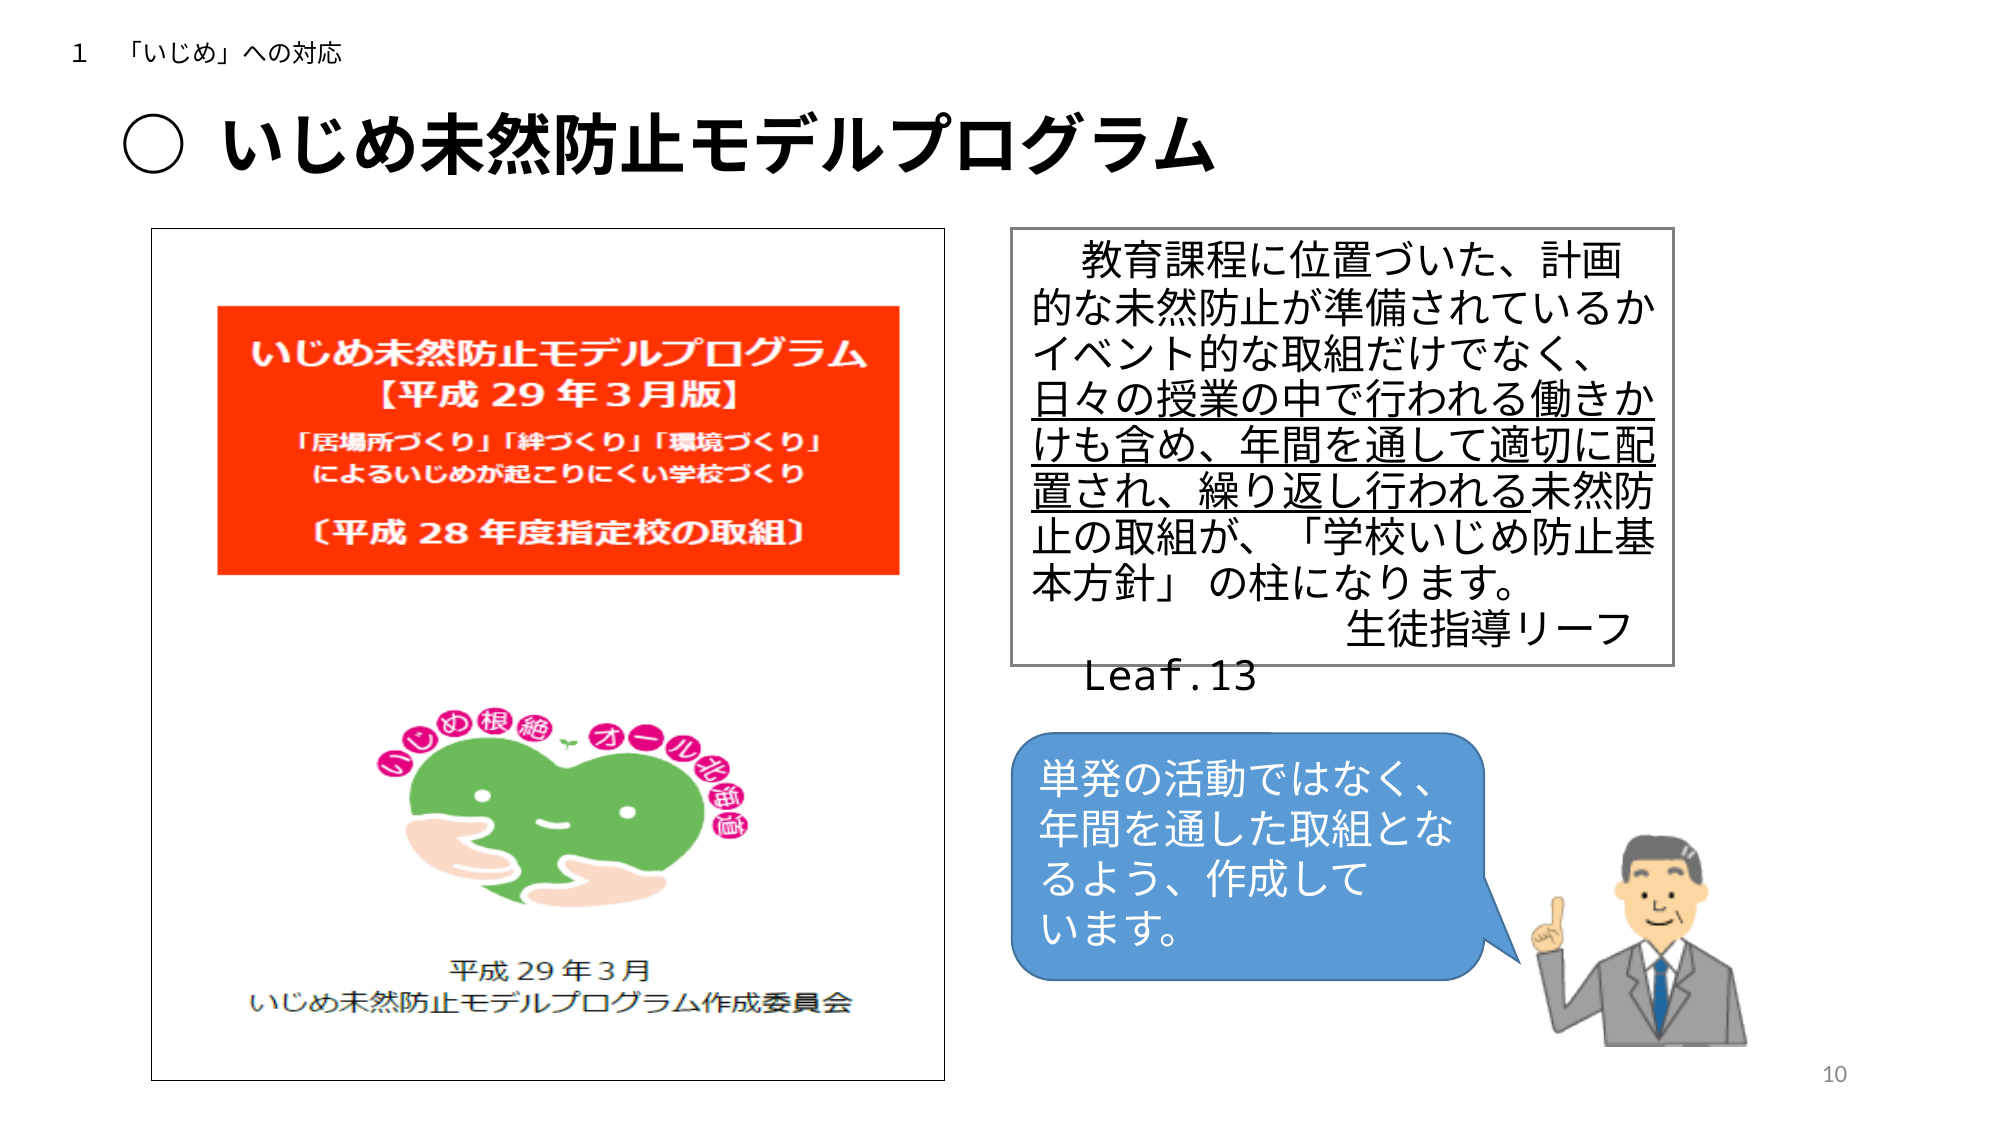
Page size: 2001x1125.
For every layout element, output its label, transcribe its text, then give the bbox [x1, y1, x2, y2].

slide_number 10 [1412, 1042, 1863, 1103]
text_box 教育課程に位置づいた、計画的な未然防止が準備されているかイベント的な取組だけでなく、日々の授業の中で行われる働きかけも含め、年間を通して適切に配置され、繰り返し行われる未然防止の取組が、「学校いじめ防止基本方針」 の柱になります。 生徒指導リーフ Leaf.13 [1011, 228, 1674, 666]
picture [151, 228, 945, 1081]
text_box 単発の活動ではなく、年間を通した取組となるよう、作成して います。 [1010, 732, 1522, 982]
picture [1531, 834, 1750, 1047]
text_box ○ いじめ未然防止モデルプログラム [106, 95, 1343, 190]
text_box １ 「いじめ」への対応 [52, 36, 603, 76]
